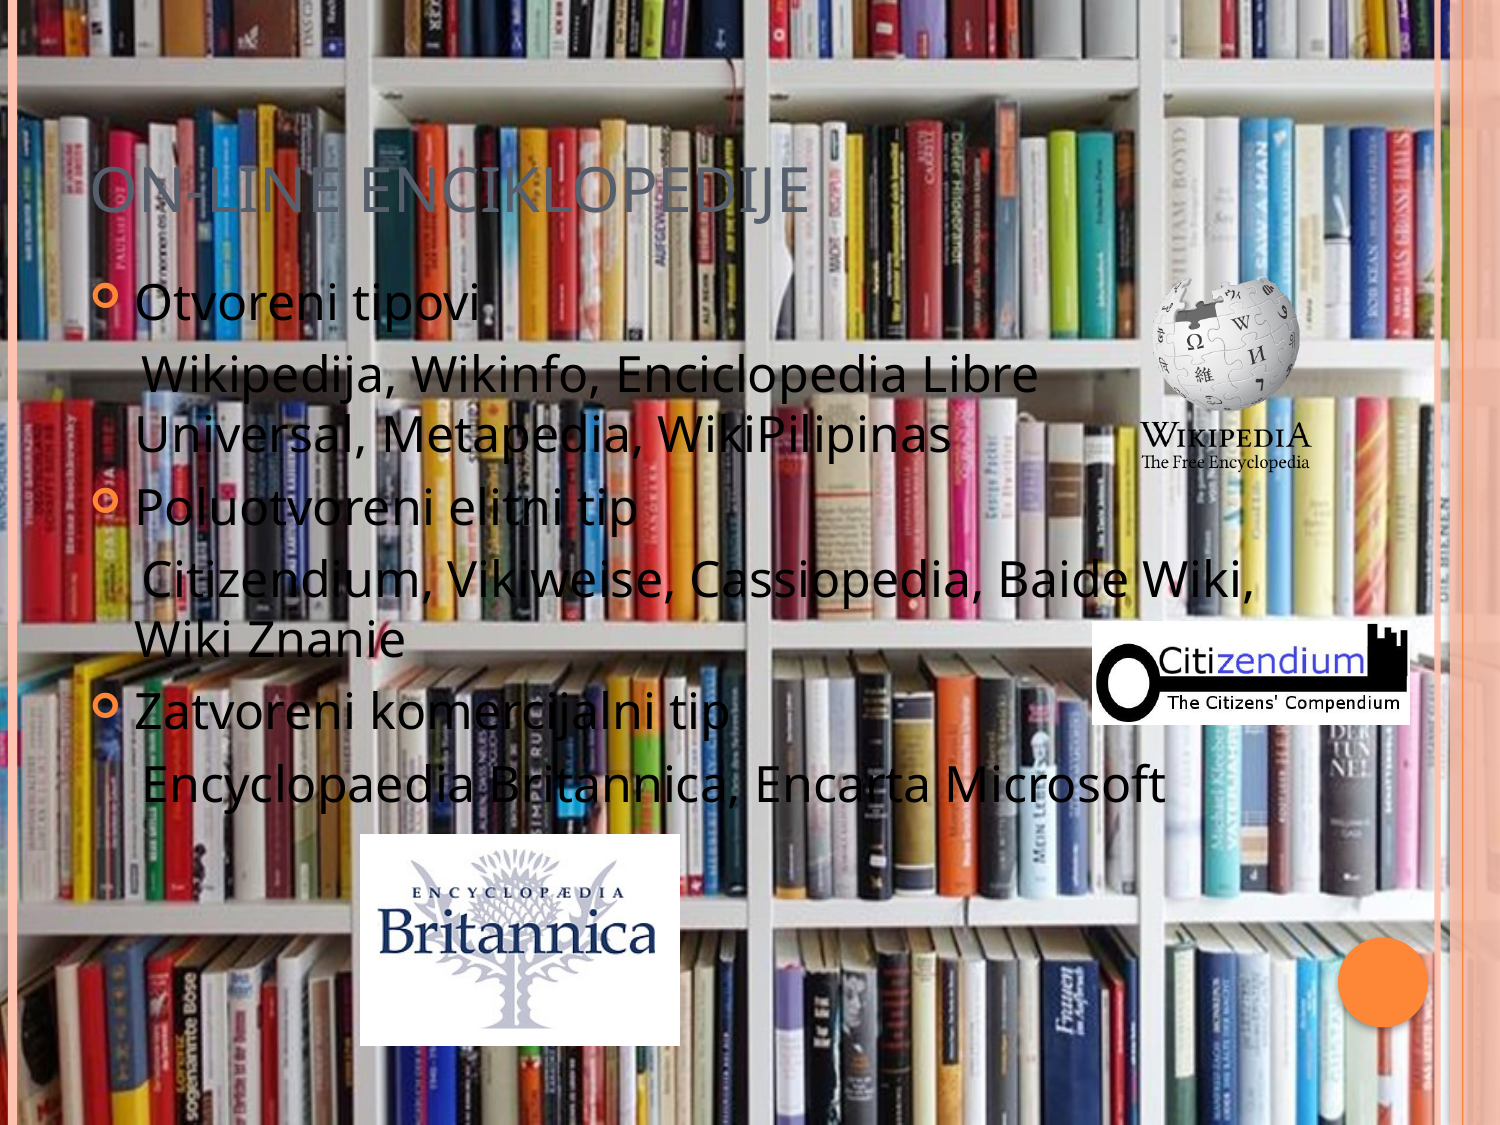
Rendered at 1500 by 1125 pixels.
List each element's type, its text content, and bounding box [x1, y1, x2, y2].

picture [1441, 0, 1449, 1125]
text_box ON-LINE ENCIKLOPEDIJE [74, 45, 1300, 233]
text_box Otvoreni tipovi Wikipedija, Wikinfo, Enciclopedia Libre Universal, Metapedia, WikiPilipinas Poluotvoreni elitni tip Citizendium, Vikiweise, Cassiopedia, Baide Wiki, Wiki Znanie Zatvoreni komercijalni tip Encyclopaedia Britannica, Encarta Microsoft [74, 262, 1300, 1062]
picture [0, 0, 7, 1125]
picture [18, 0, 1434, 1125]
